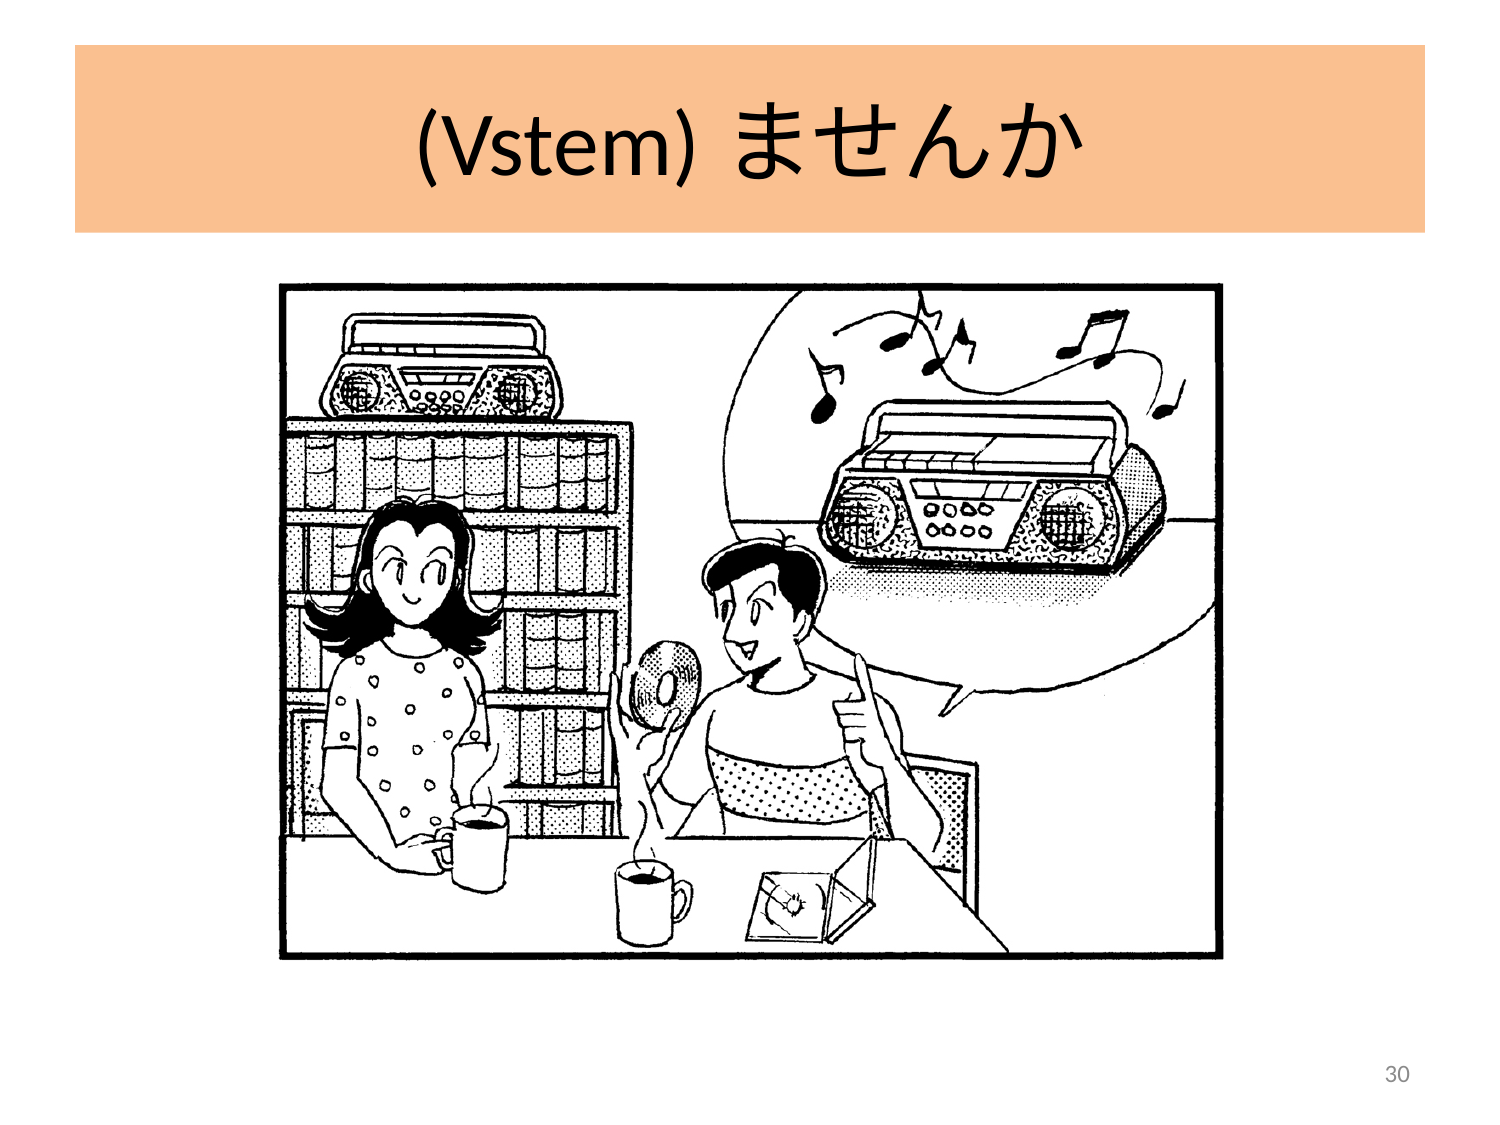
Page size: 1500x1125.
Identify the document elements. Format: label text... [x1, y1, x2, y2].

title (Vstem)ませんか [75, 45, 1425, 233]
picture [271, 274, 1235, 971]
slide_number 30 [1074, 1042, 1425, 1103]
